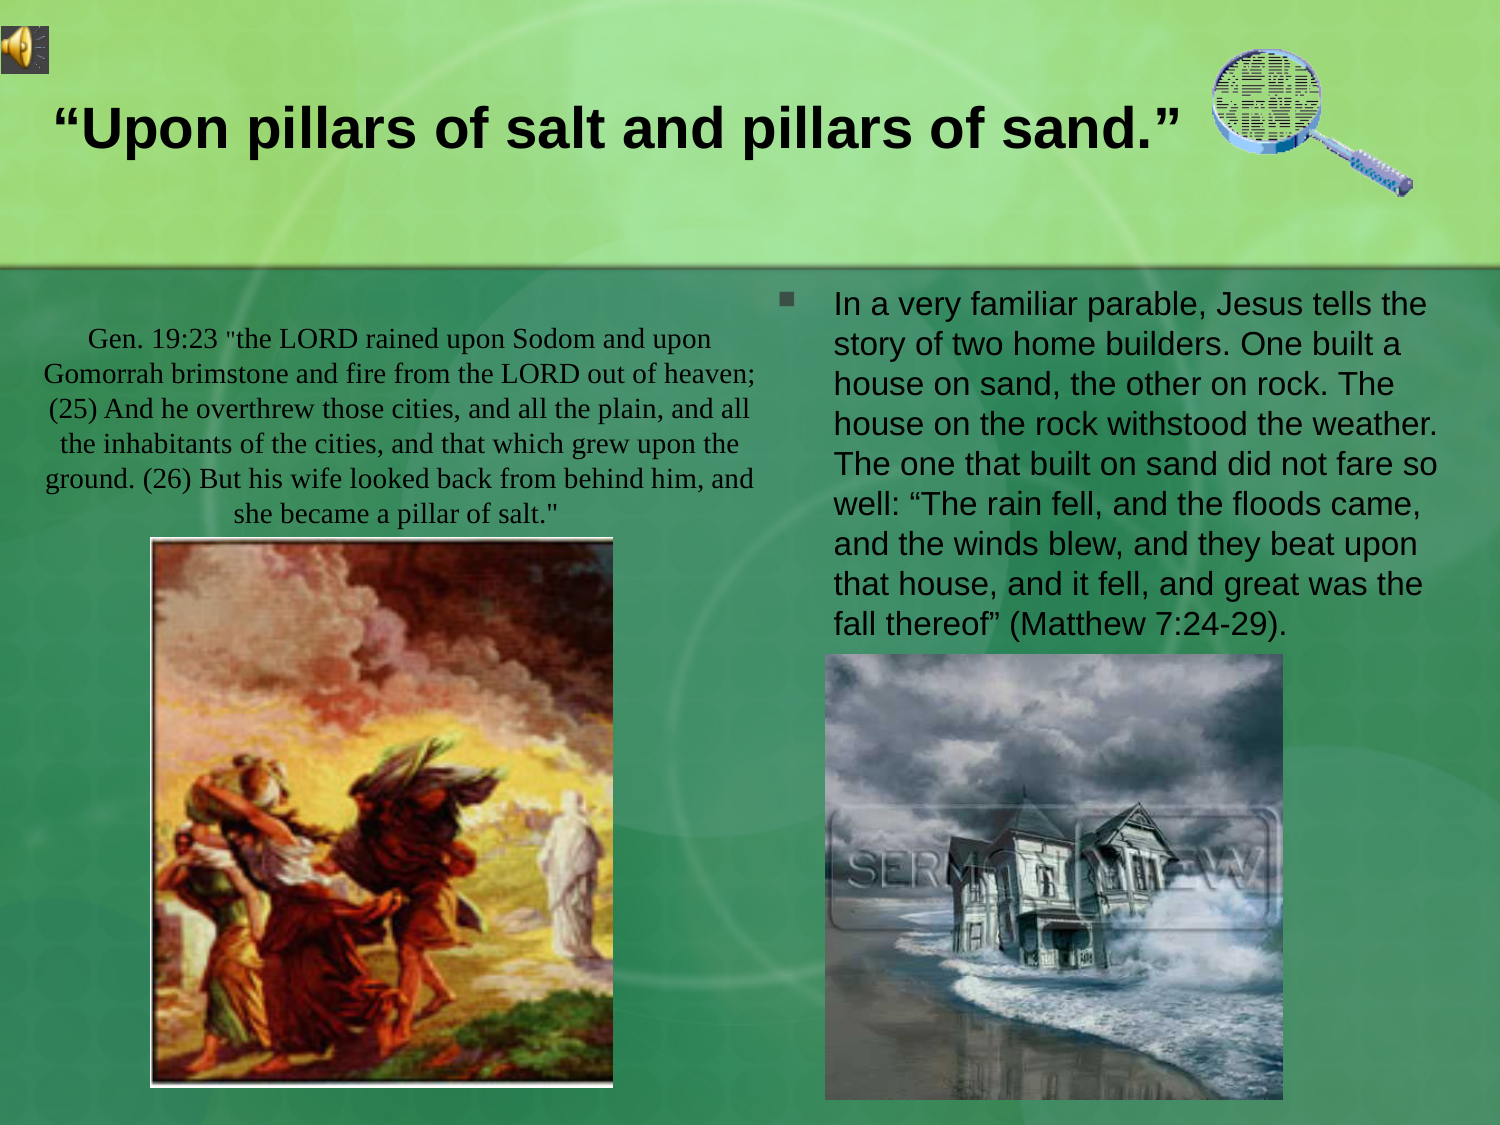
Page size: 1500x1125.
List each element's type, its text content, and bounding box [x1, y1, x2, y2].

title “Upon pillars of salt and pillars of sand.” [37, 24, 1463, 225]
picture [0, 24, 51, 76]
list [149, 537, 613, 1088]
text_box Gen. 19:23 "the LORD rained upon Sodom and upon Gomorrah brimstone and fire from the LORD out of heaven; (25) And he overthrew those cities, and all the plain, and all the inhabitants of the cities, and that which grew upon the ground. (26) But his wife looked back from behind him, and she became a pillar of salt." [24, 312, 775, 537]
list In a very familiar parable, Jesus tells the story of two home builders. One built a house on sand, the other on rock. The house on the rock withstood the weather. The one that built on sand did not fare so well: “The rain fell, and the floods came, and the winds blew, and they beat upon that house, and it fell, and great was the fall thereof” (Matthew 7:24-29). [762, 275, 1463, 1100]
picture [1212, 49, 1413, 198]
picture [0, 0, 1500, 1125]
